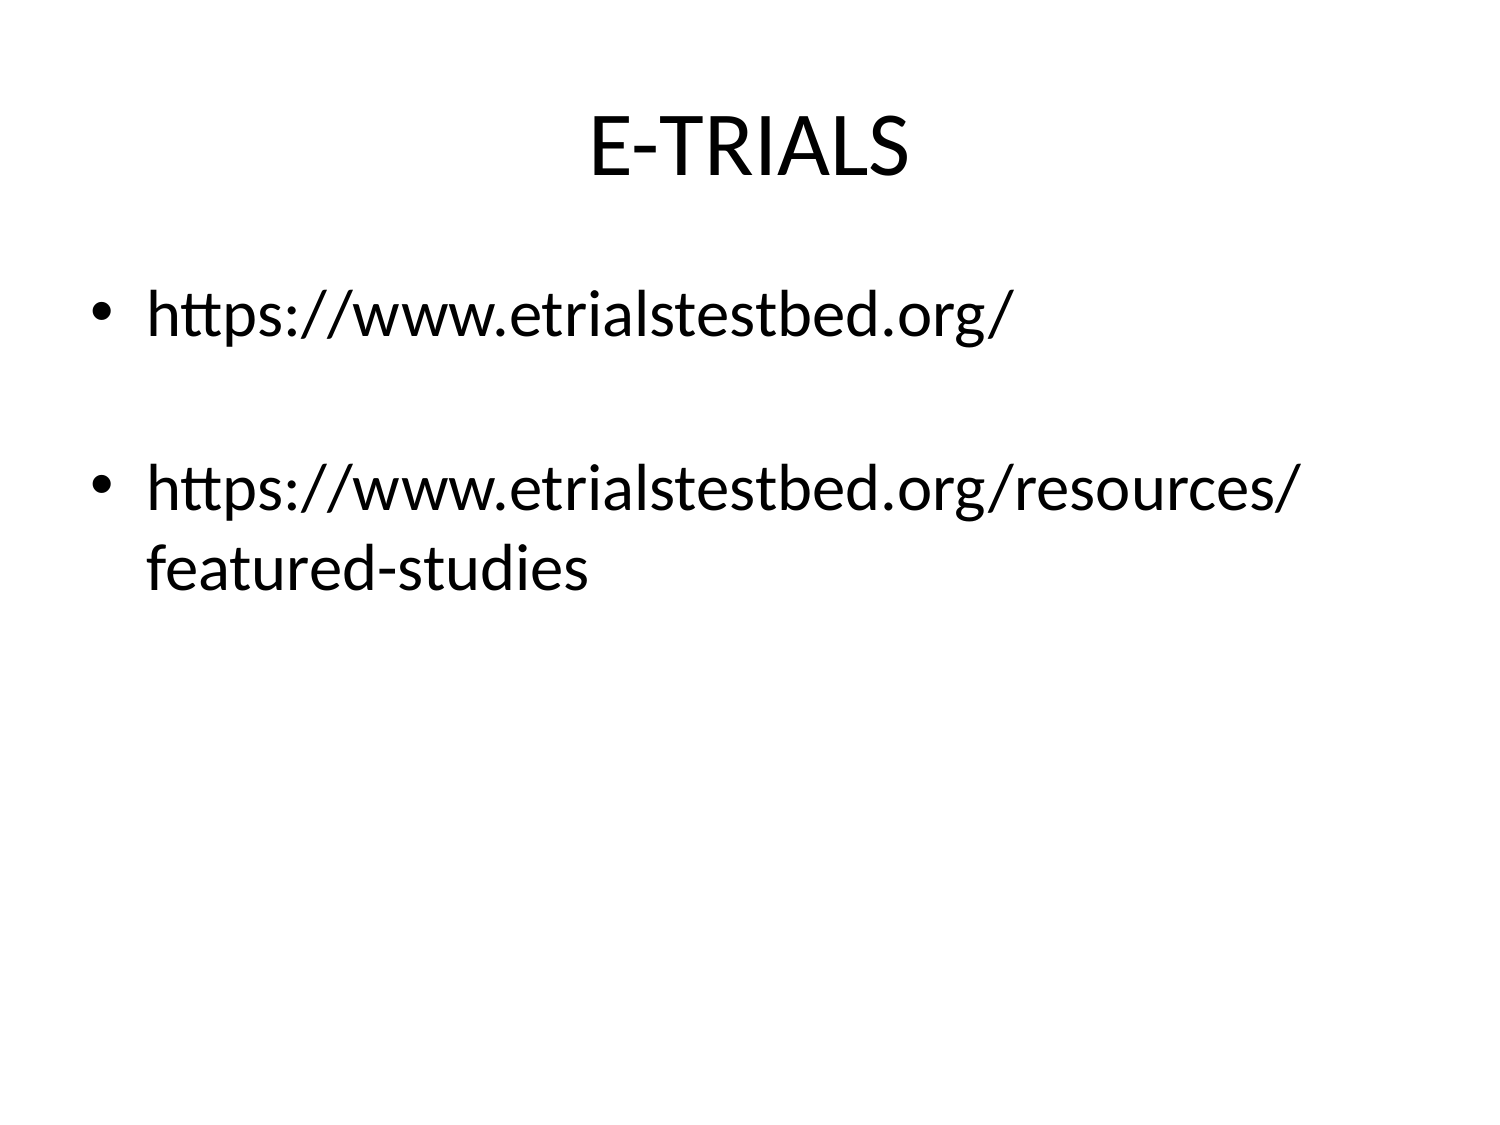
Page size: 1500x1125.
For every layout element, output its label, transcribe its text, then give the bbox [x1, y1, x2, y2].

list https://www.etrialstestbed.org/ https://www.etrialstestbed.org/resources/featured-studies [75, 262, 1425, 1005]
title E-TRIALS [75, 45, 1425, 233]
